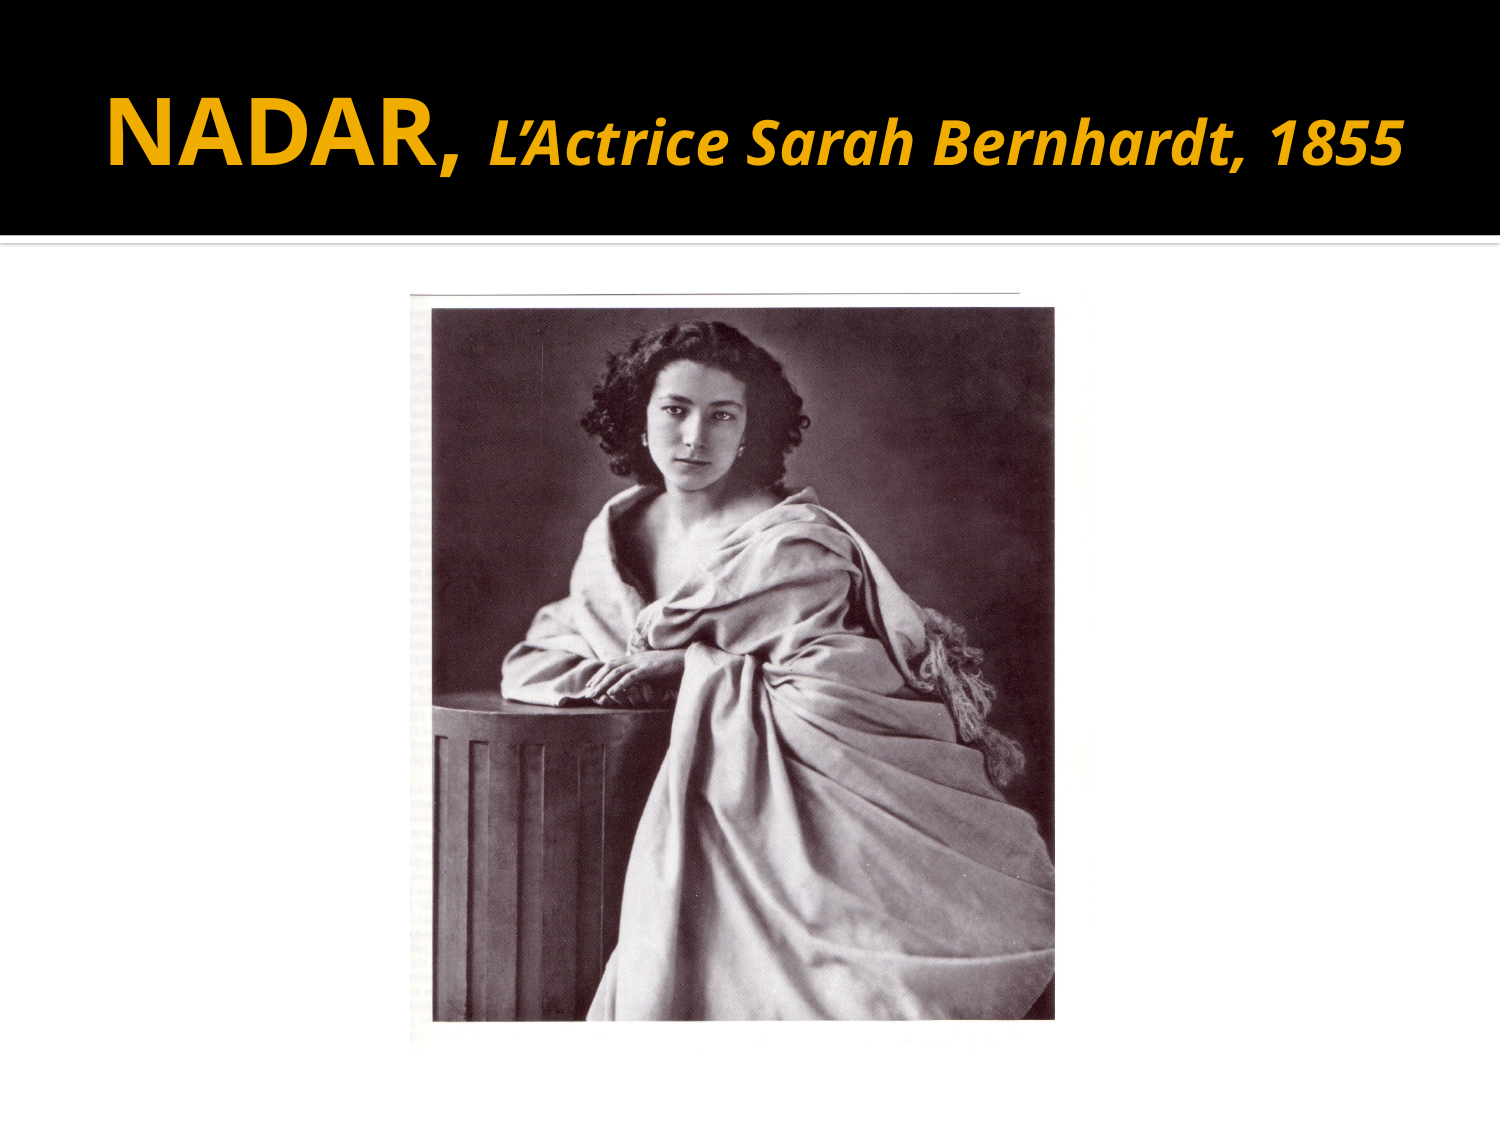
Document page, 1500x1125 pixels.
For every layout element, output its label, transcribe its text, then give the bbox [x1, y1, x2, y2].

title NADAR, L’Actrice Sarah Bernhardt, 1855 [75, 25, 1425, 231]
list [410, 291, 1090, 1050]
